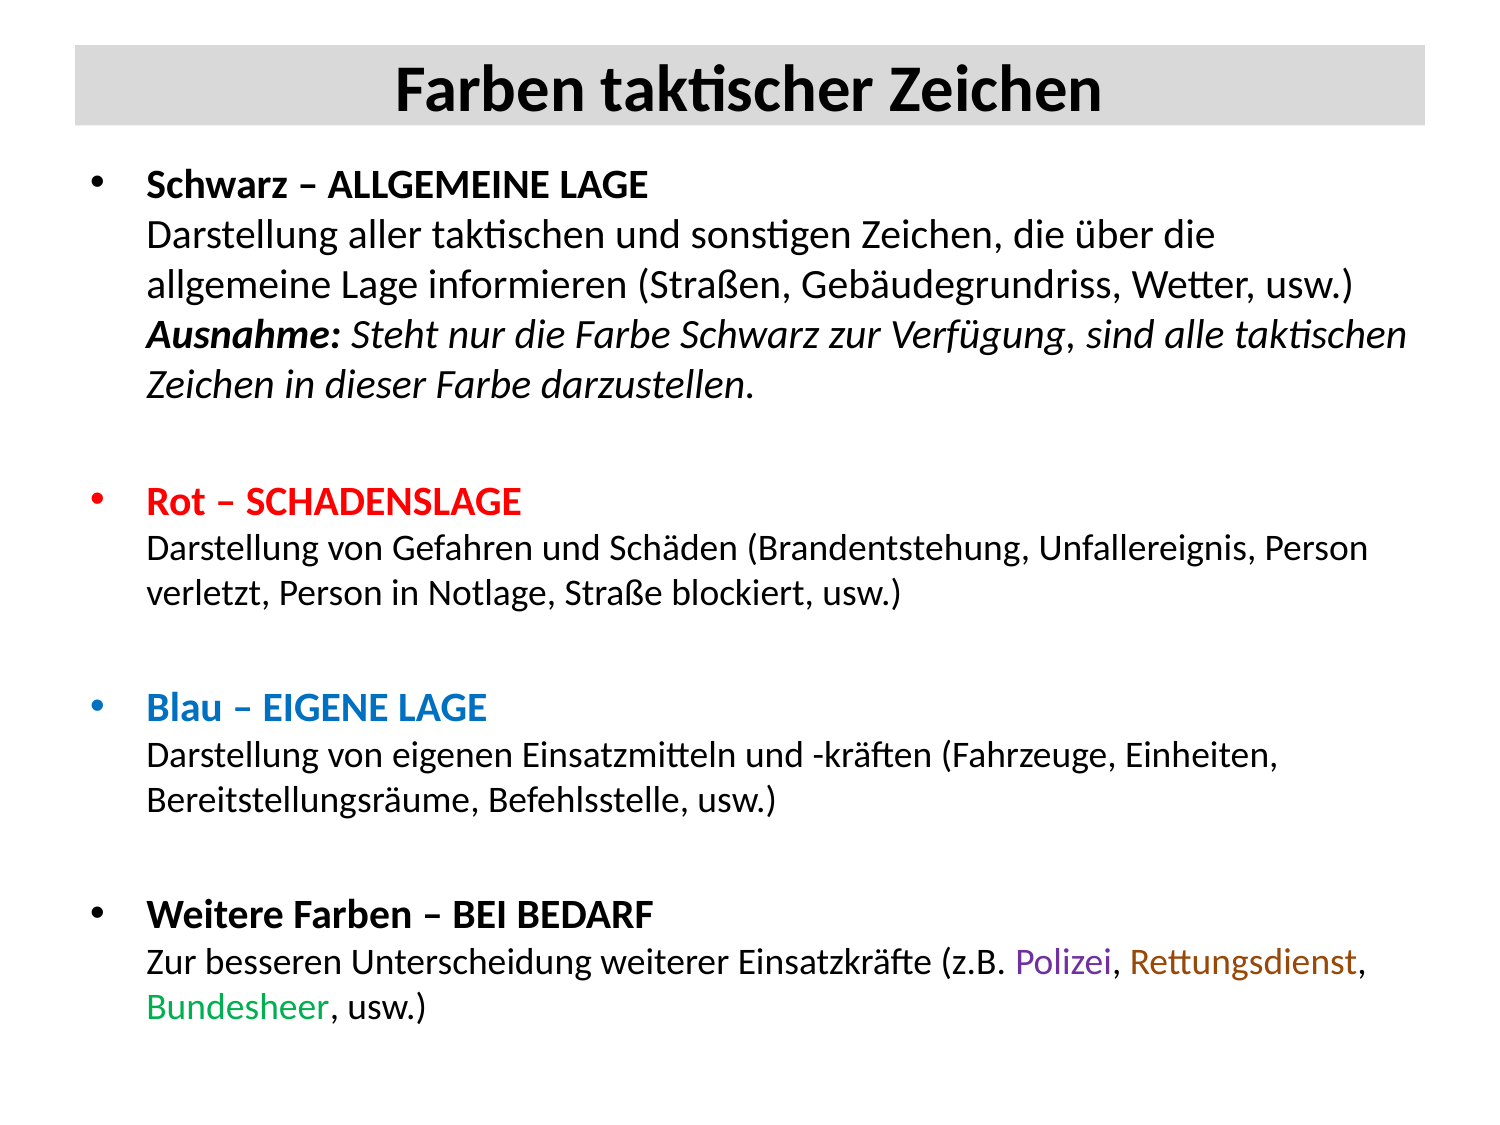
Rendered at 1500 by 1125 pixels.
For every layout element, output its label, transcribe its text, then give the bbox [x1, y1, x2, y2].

title Farben taktischer Zeichen [75, 45, 1425, 126]
list Schwarz – ALLGEMEINE LAGE Darstellung aller taktischen und sonstigen Zeichen, die über die allgemeine Lage informieren (Straßen, Gebäudegrundriss, Wetter, usw.) Ausnahme: Steht nur die Farbe Schwarz zur Verfügung, sind alle taktischen Zeichen in dieser Farbe darzustellen. Rot – SCHADENSLAGE Darstellung von Gefahren und Schäden (Brandentstehung, Unfallereignis, Person verletzt, Person in Notlage, Straße blockiert, usw.) Blau – EIGENE LAGE Darstellung von eigenen Einsatzmitteln und -kräften (Fahrzeuge, Einheiten, Bereitstellungsräume, Befehlsstelle, usw.) Weitere Farben – BEI BEDARF Zur besseren Unterscheidung weiterer Einsatzkräfte (z.B. Polizei, Rettungsdienst, Bundesheer, usw.) [75, 149, 1425, 1071]
